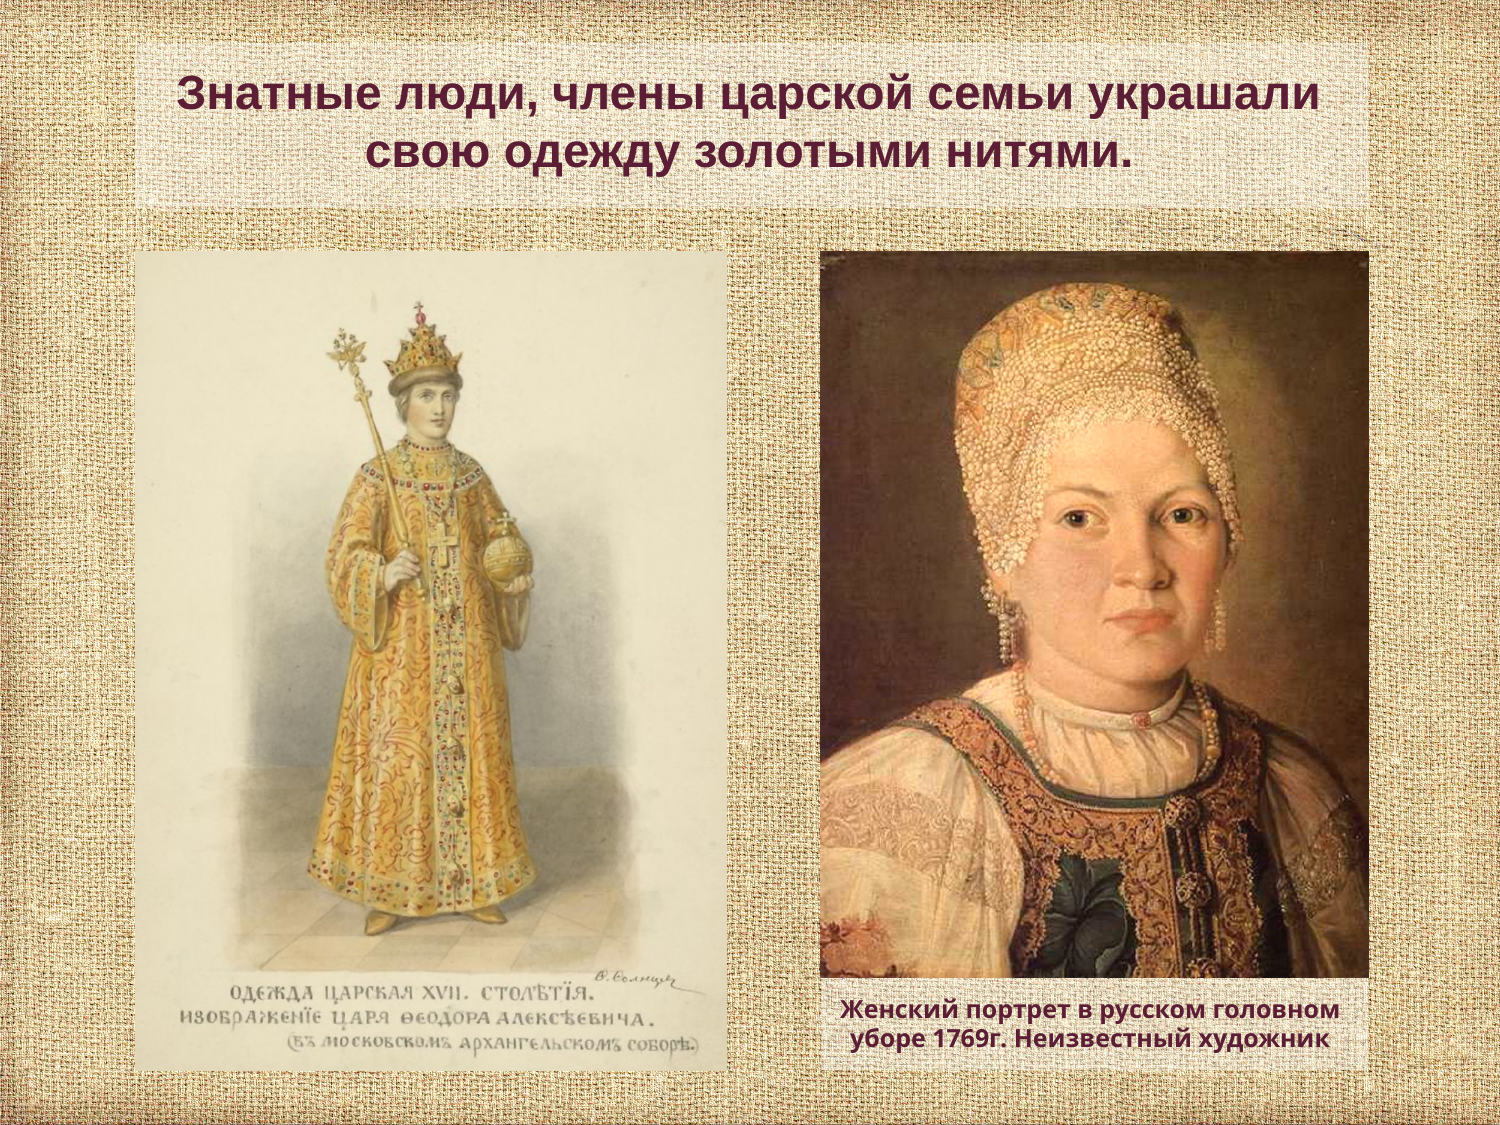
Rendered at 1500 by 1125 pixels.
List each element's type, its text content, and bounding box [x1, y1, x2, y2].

text_box Знатные люди, члены царской семьи украшали свою одежду золотыми нитями. [134, 54, 1365, 185]
text_box Женский портрет в русском головном уборе 1769г. Неизвестный художник [816, 985, 1365, 1061]
picture [0, 0, 1500, 1125]
text_box [819, 983, 1370, 1072]
text_box [133, 41, 1370, 210]
